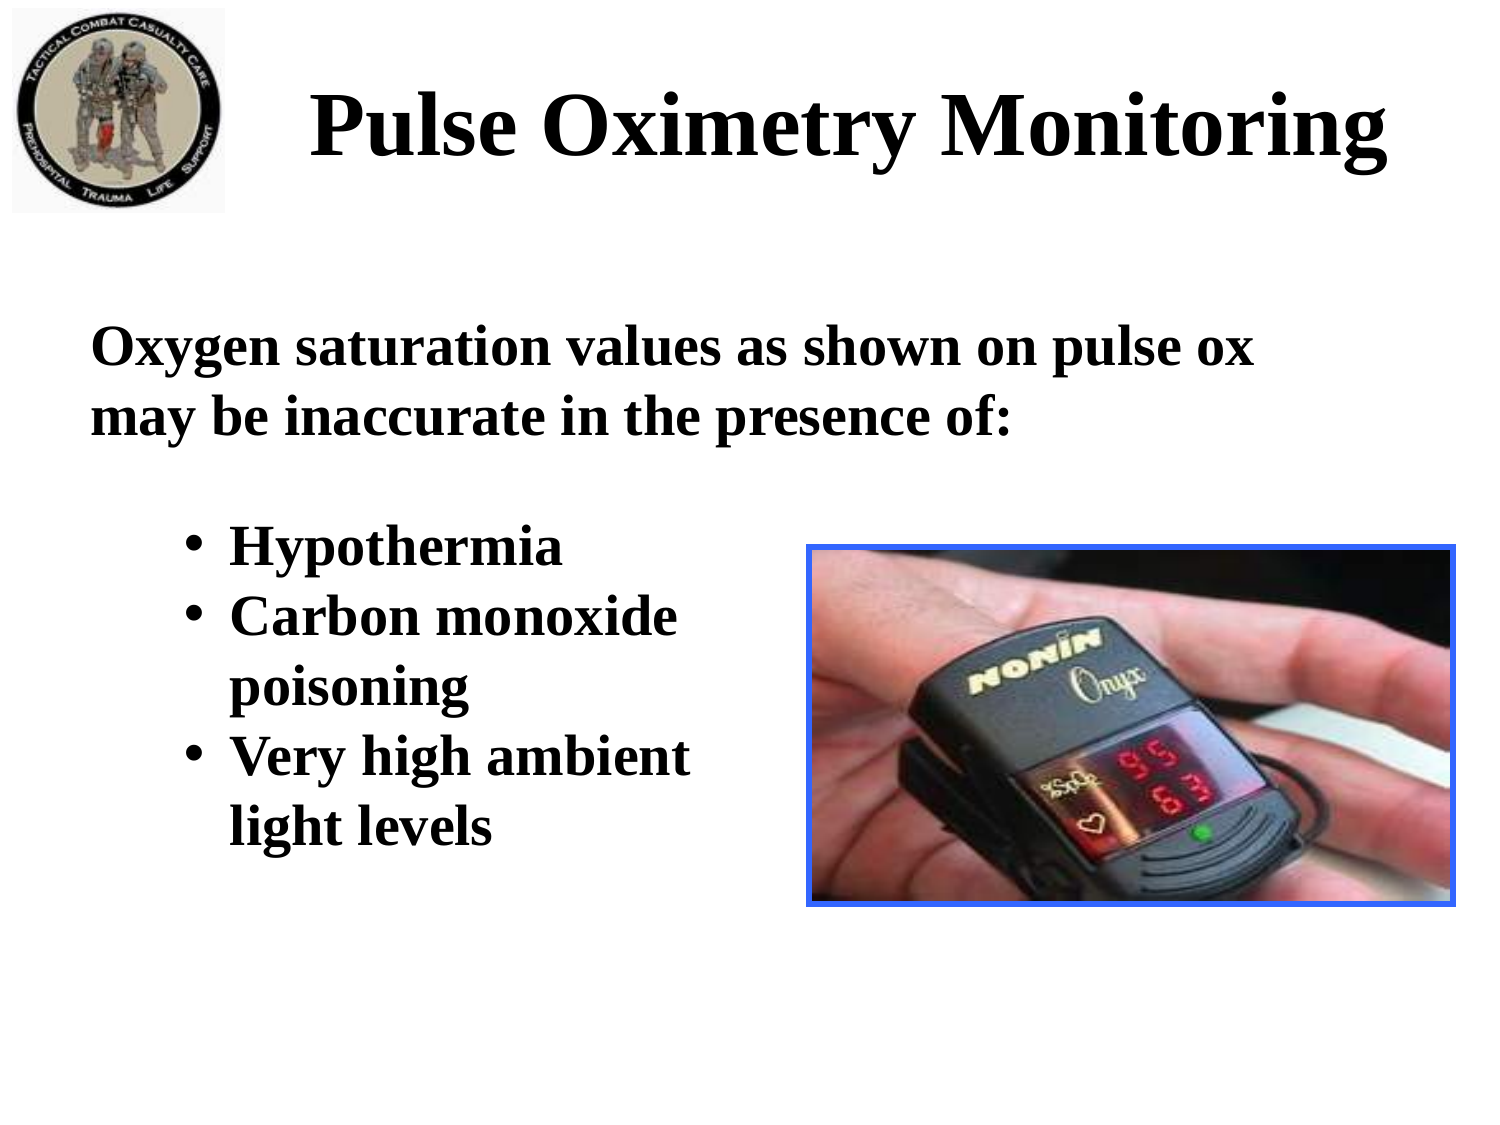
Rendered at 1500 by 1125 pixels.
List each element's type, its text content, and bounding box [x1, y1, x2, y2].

list Oxygen saturation values as shown on pulse ox may be inaccurate in the presence of: [74, 299, 1313, 463]
picture [812, 549, 1451, 902]
text_box Hypothermia Carbon monoxide poisoning Very high ambient light levels [169, 500, 807, 865]
picture [12, 8, 225, 213]
title Pulse Oximetry Monitoring [249, 24, 1451, 213]
